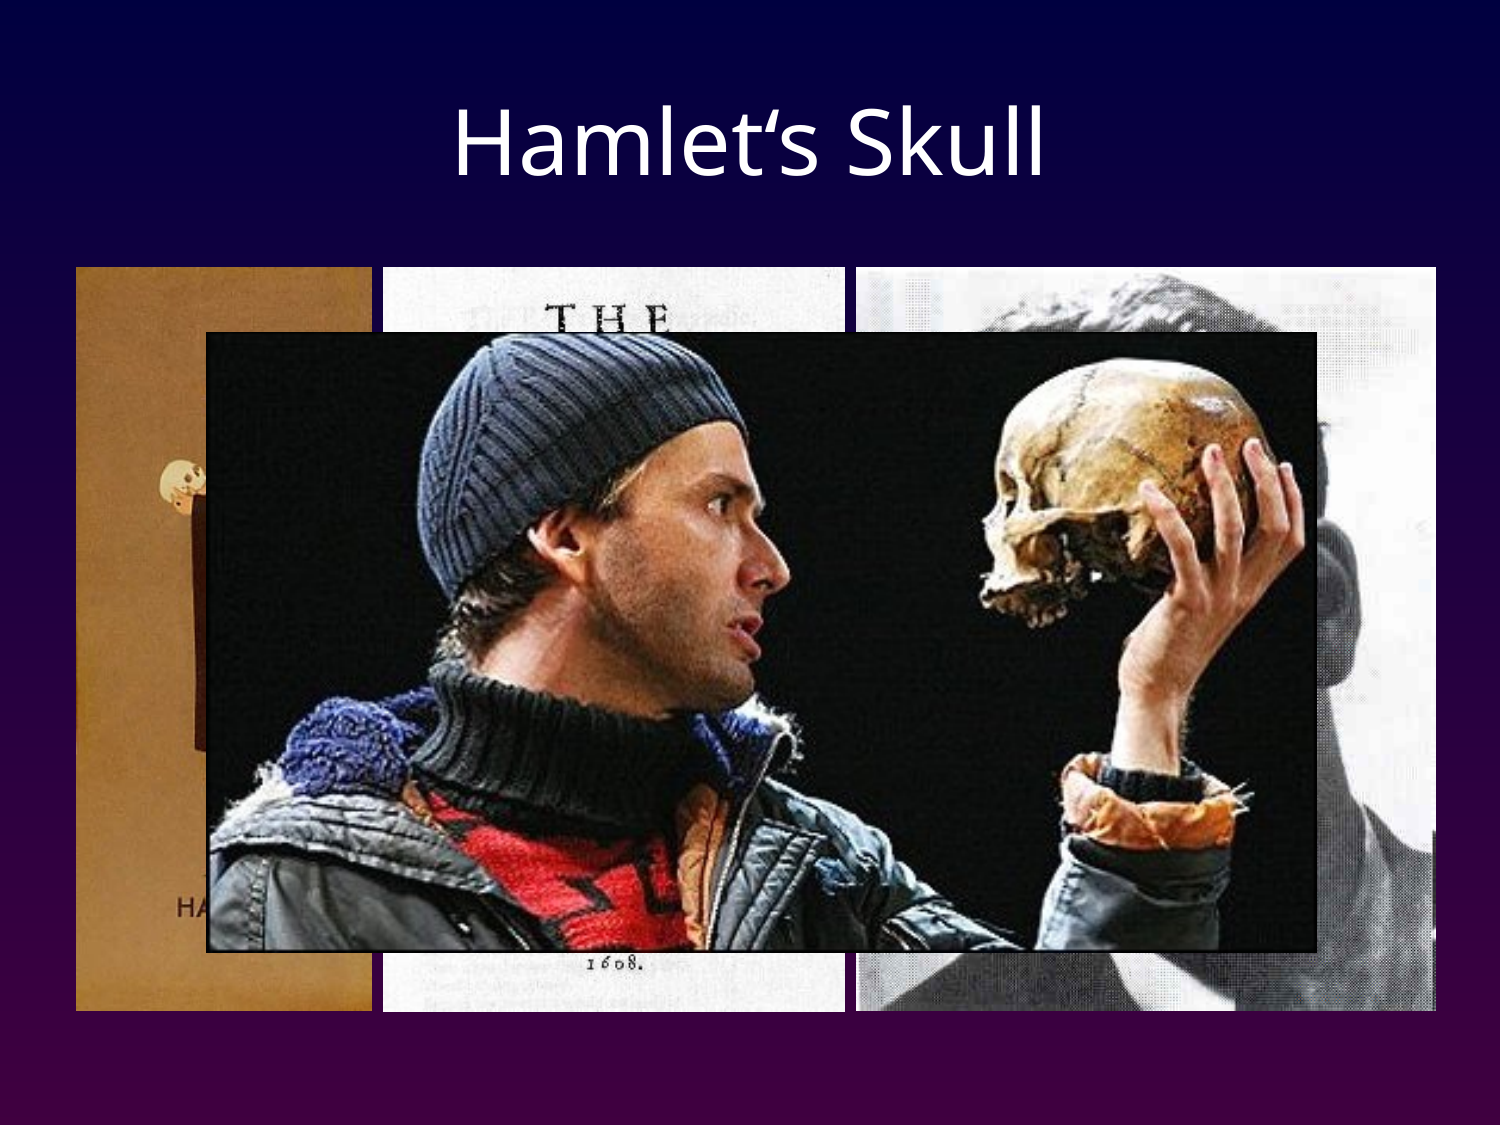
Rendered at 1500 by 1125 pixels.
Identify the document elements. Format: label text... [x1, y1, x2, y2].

picture [76, 266, 1436, 1012]
title Hamlet‘s Skull [75, 45, 1425, 233]
